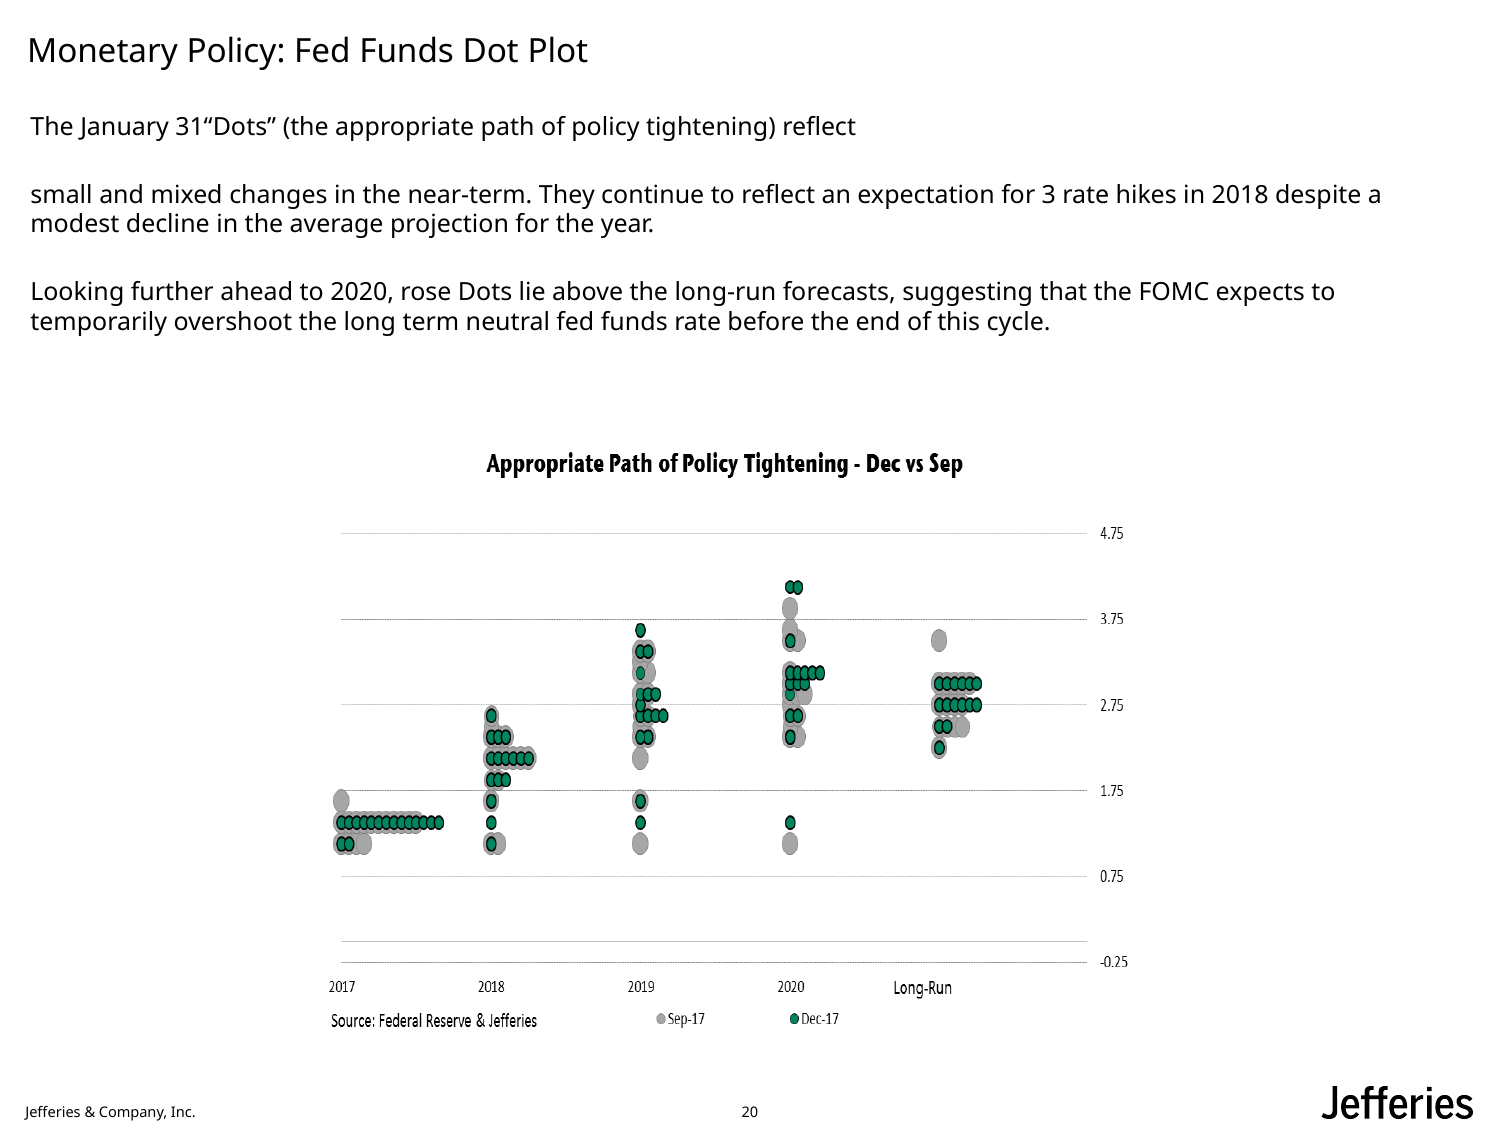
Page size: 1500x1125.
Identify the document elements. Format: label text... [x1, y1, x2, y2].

list The January 31“Dots” (the appropriate path of policy tightening) reflect small and mixed changes in the near-term. They continue to reflect an expectation for 3 rate hikes in 2018 despite a modest decline in the average projection for the year. Looking further ahead to 2020, rose Dots lie above the long-run forecasts, suggesting that the FOMC expects to temporarily overshoot the long term neutral fed funds rate before the end of this cycle. [30, 110, 1472, 349]
picture [320, 427, 1130, 1048]
title Monetary Policy: Fed Funds Dot Plot [15, 29, 1472, 70]
text_box 20 [740, 1102, 760, 1121]
